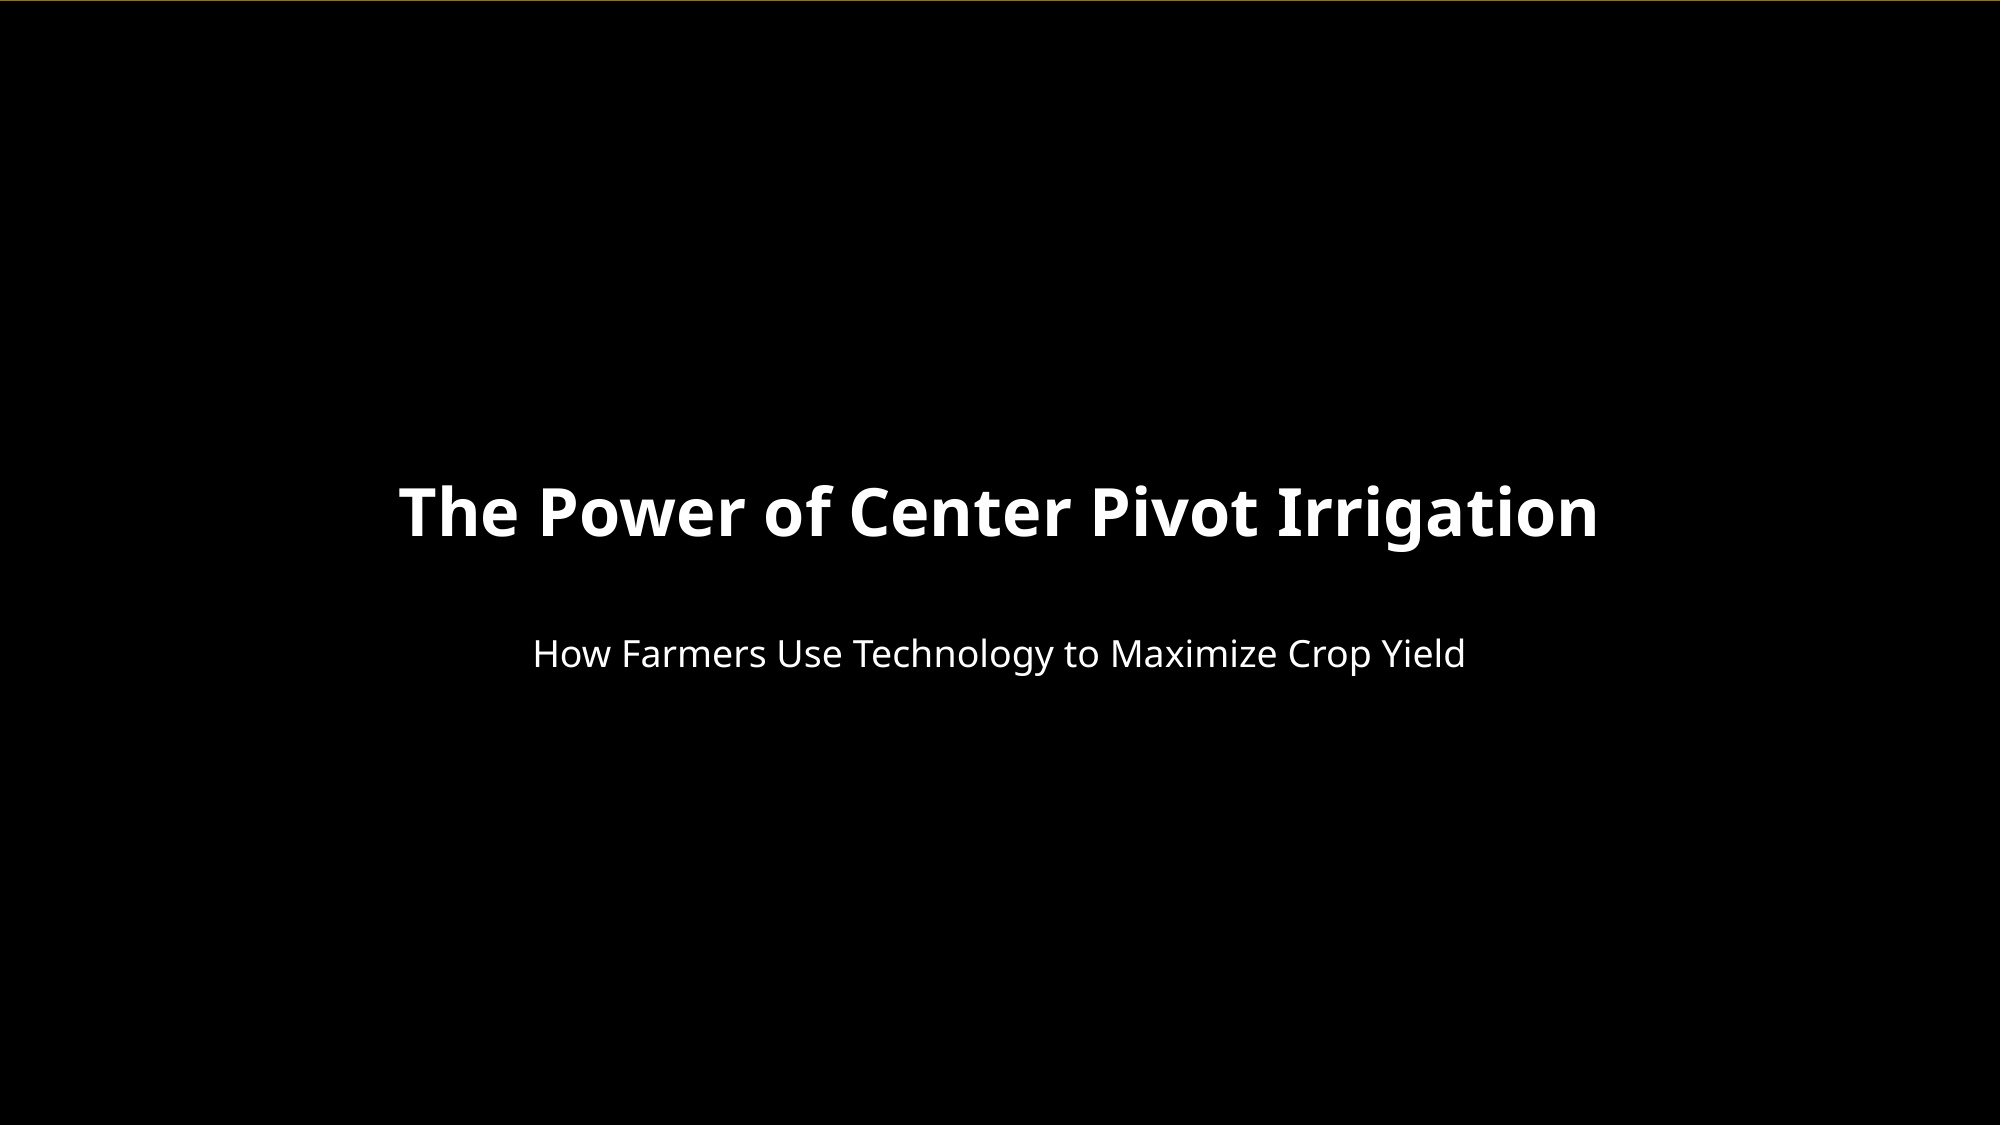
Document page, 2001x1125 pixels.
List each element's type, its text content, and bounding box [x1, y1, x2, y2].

text_box How Farmers Use Technology to Maximize Crop Yield [0, 614, 2000, 690]
text_box The Power of Center Pivot Irrigation [0, 434, 2000, 585]
